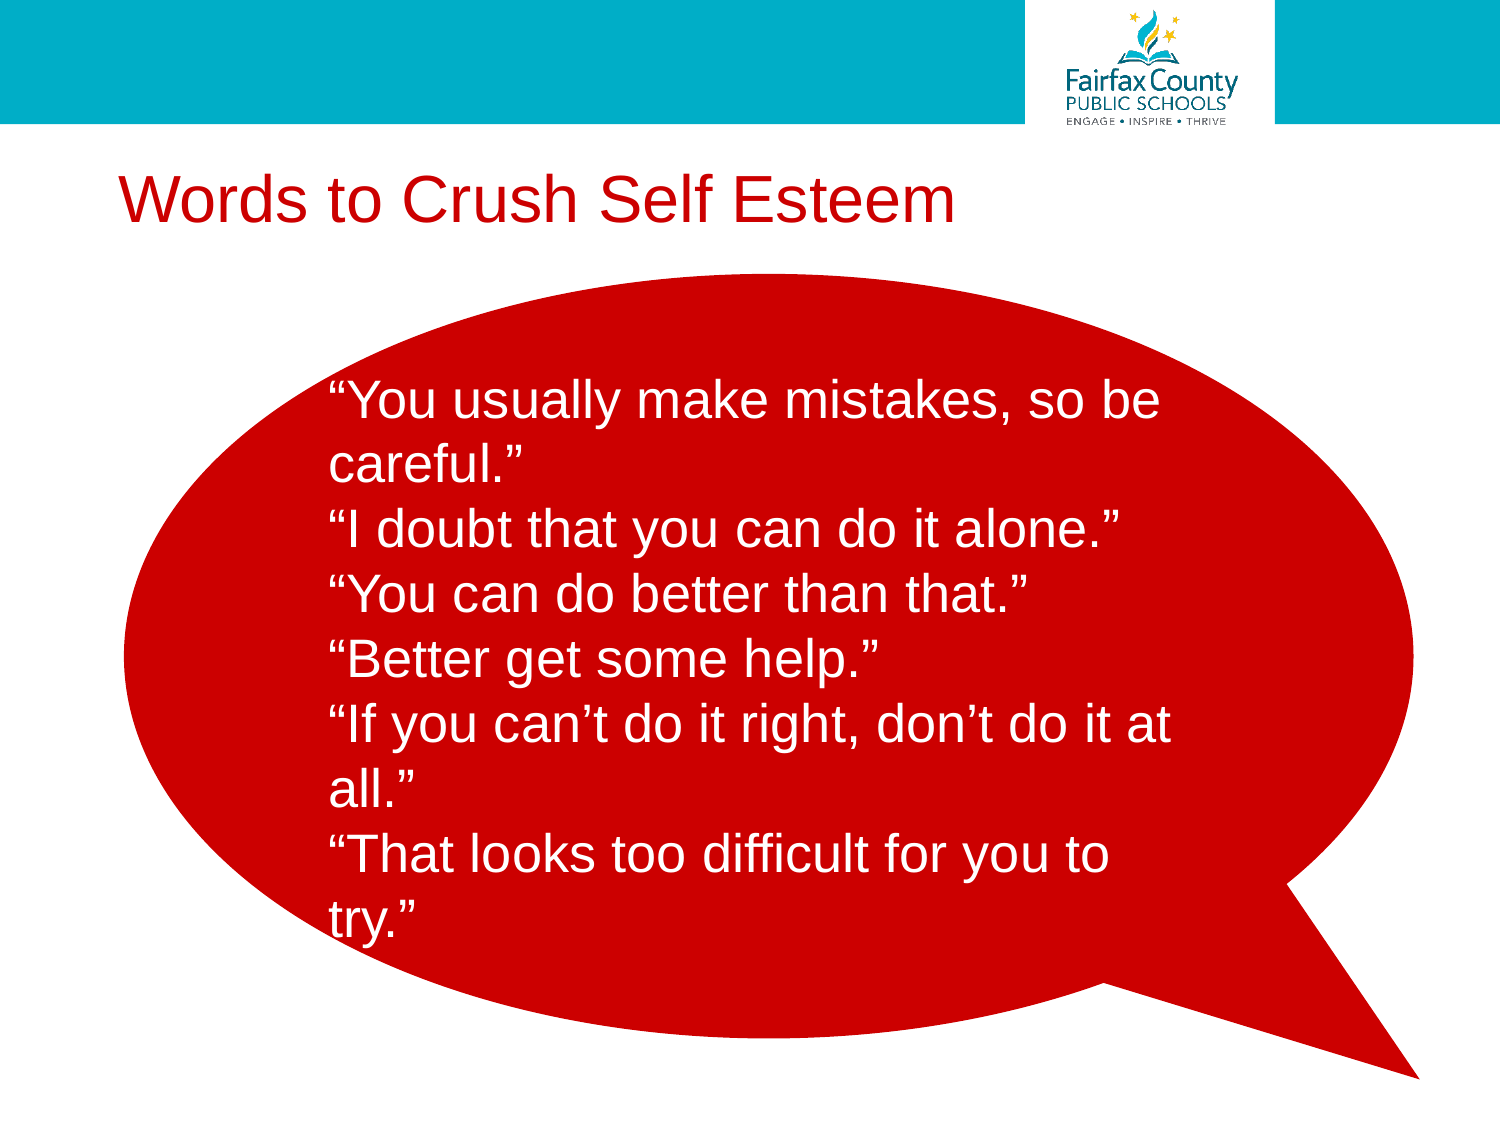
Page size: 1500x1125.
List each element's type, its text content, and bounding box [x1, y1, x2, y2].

title Words to Crush Self Esteem [103, 125, 1399, 278]
picture [1067, 9, 1238, 125]
text_box “You usually make mistakes, so be careful.” “I doubt that you can do it alone.” “You can do better than that.” “Better get some help.” “If you can’t do it right, don’t do it at all.” “That looks too difficult for you to try.” [123, 273, 1420, 1080]
